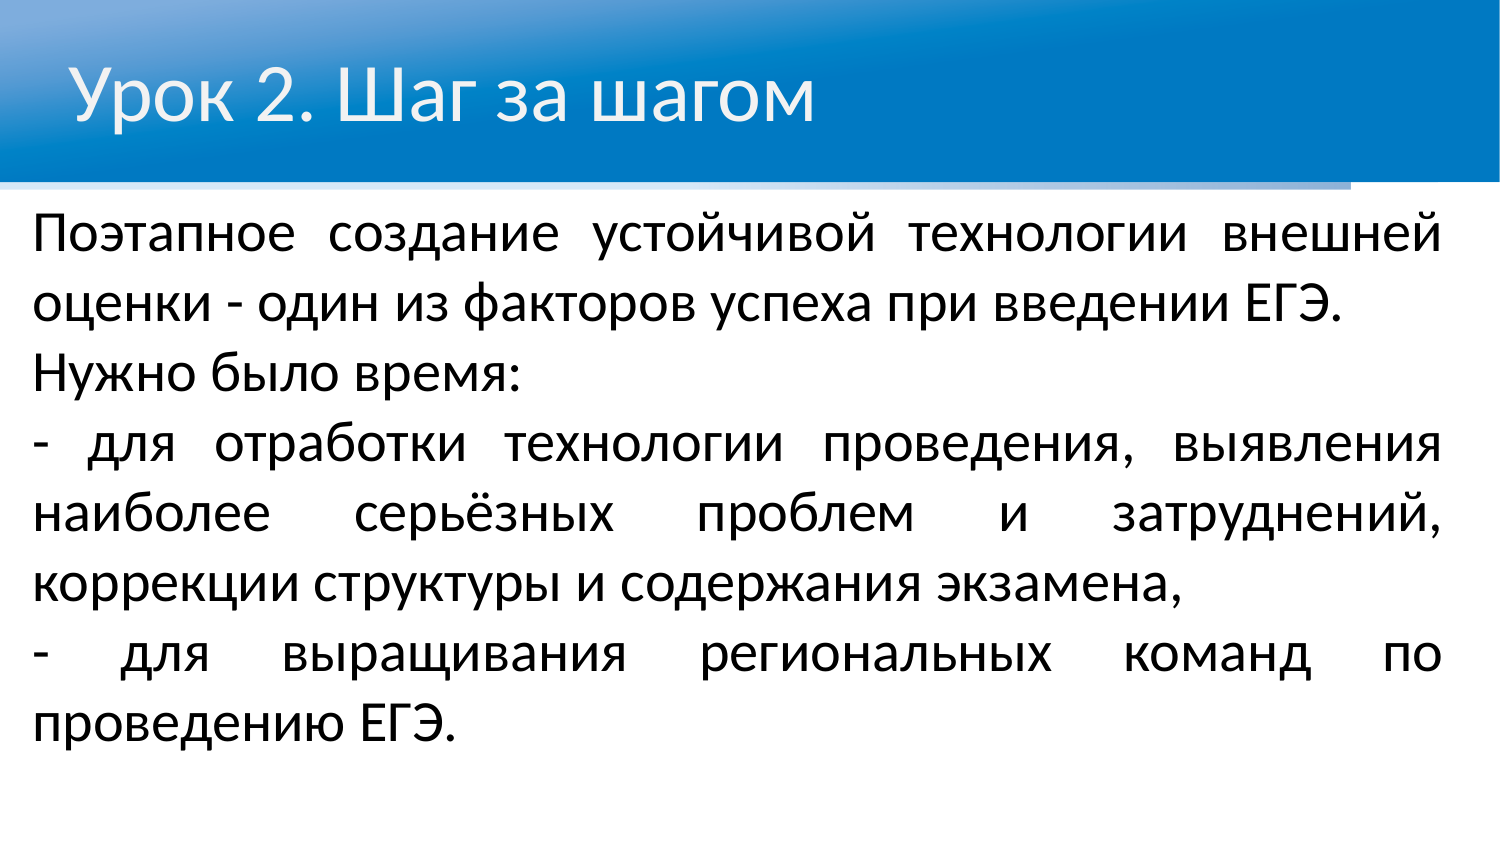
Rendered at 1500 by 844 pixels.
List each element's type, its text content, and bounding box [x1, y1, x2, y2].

text_box Поэтапное создание устойчивой технологии внешней оценки - один из факторов успеха при введении ЕГЭ. Нужно было время: - для отработки технологии проведения, выявления наиболее серьёзных проблем и затруднений, коррекции структуры и содержания экзамена, - для выращивания региональных команд по проведению ЕГЭ. [17, 198, 1459, 761]
picture [0, 0, 1500, 191]
text_box [17, 198, 1477, 844]
